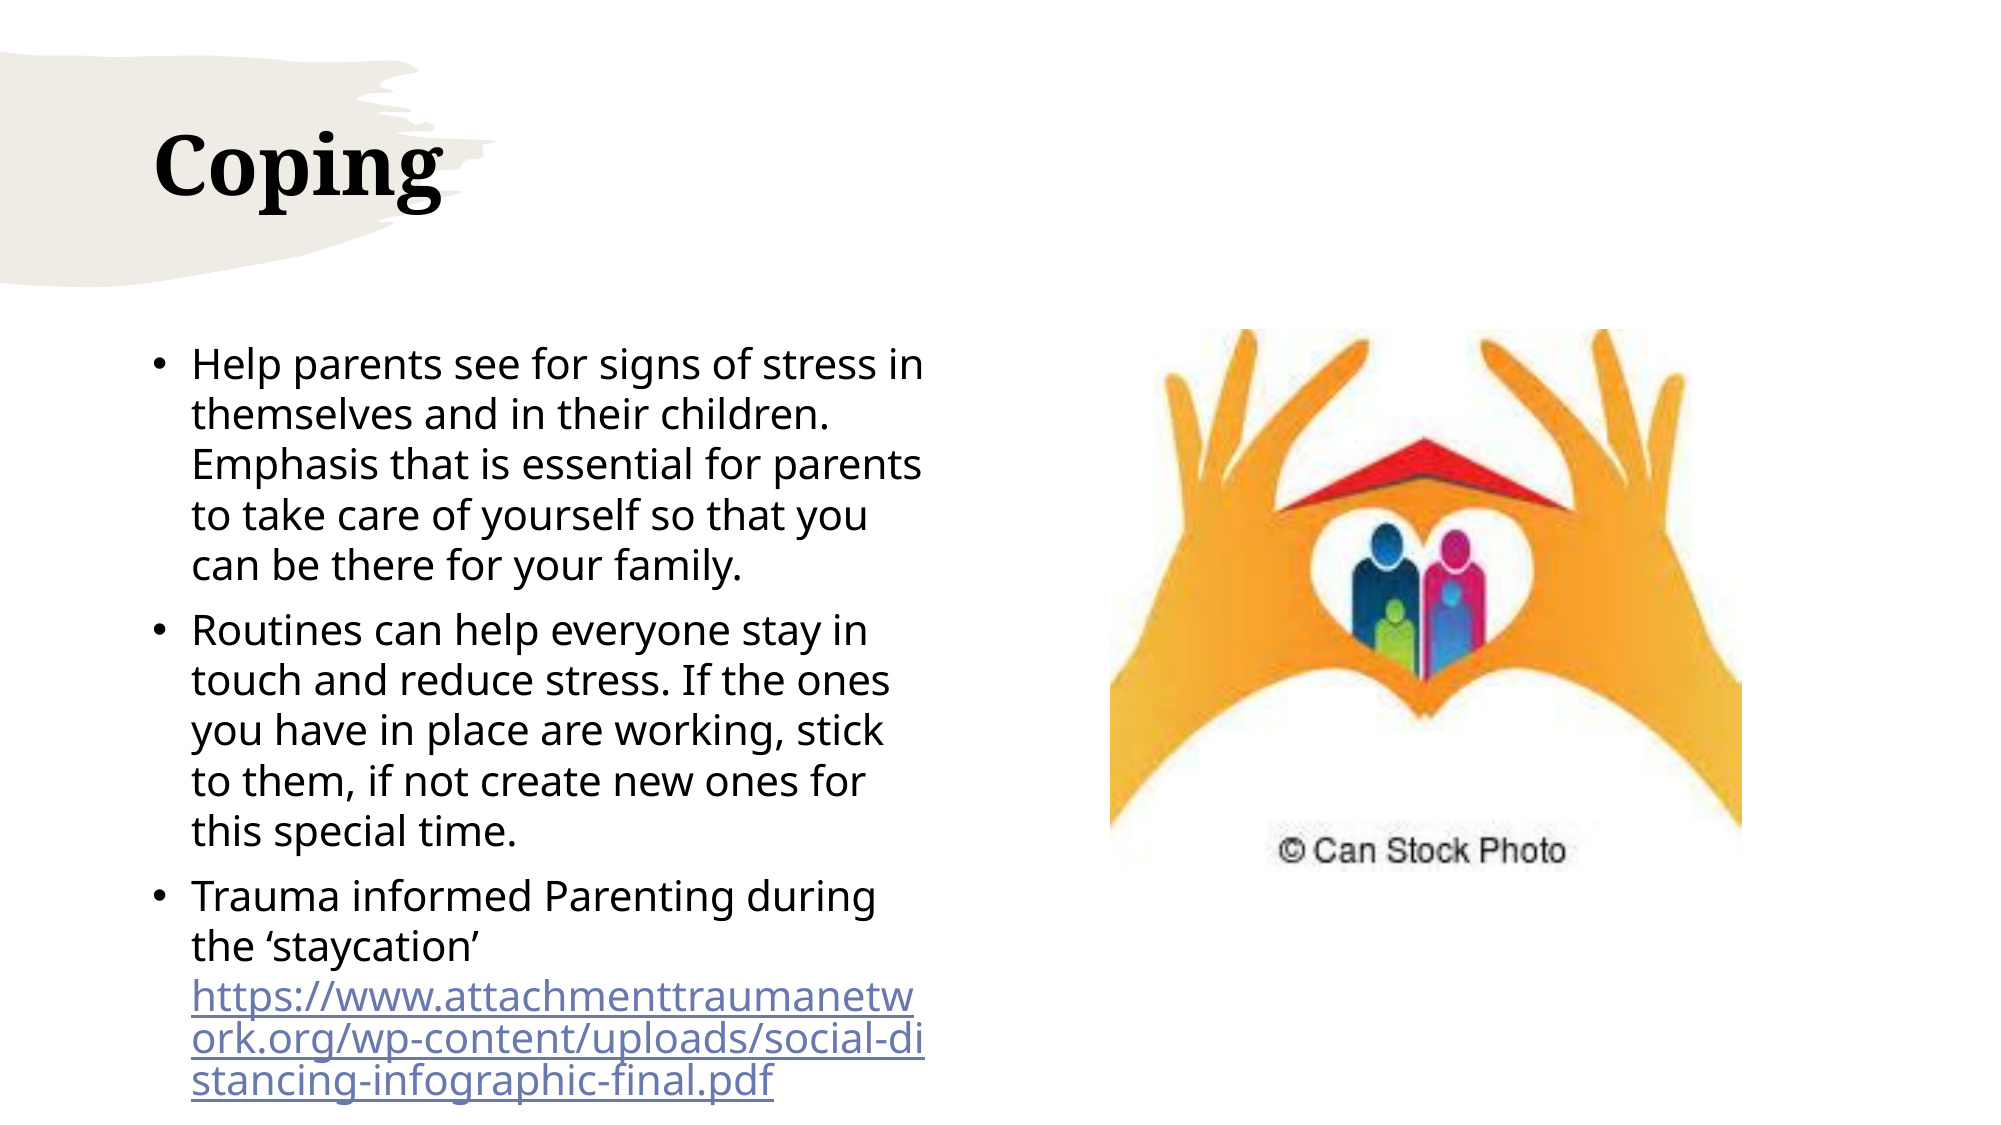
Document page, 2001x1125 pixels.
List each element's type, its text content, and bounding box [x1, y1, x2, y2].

list Help parents see for signs of stress in themselves and in their children. Emphasis that is essential for parents to take care of yourself so that you can be there for your family. Routines can help everyone stay in touch and reduce stress. If the ones you have in place are working, stick to them, if not create new ones for this special time. Trauma informed Parenting during the ‘staycation’ https://www.attachmenttraumanetwork.org/wp-content/uploads/social-distancing-infographic-final.pdf [137, 329, 946, 1066]
title Coping [137, 59, 1863, 278]
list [1110, 329, 1742, 872]
